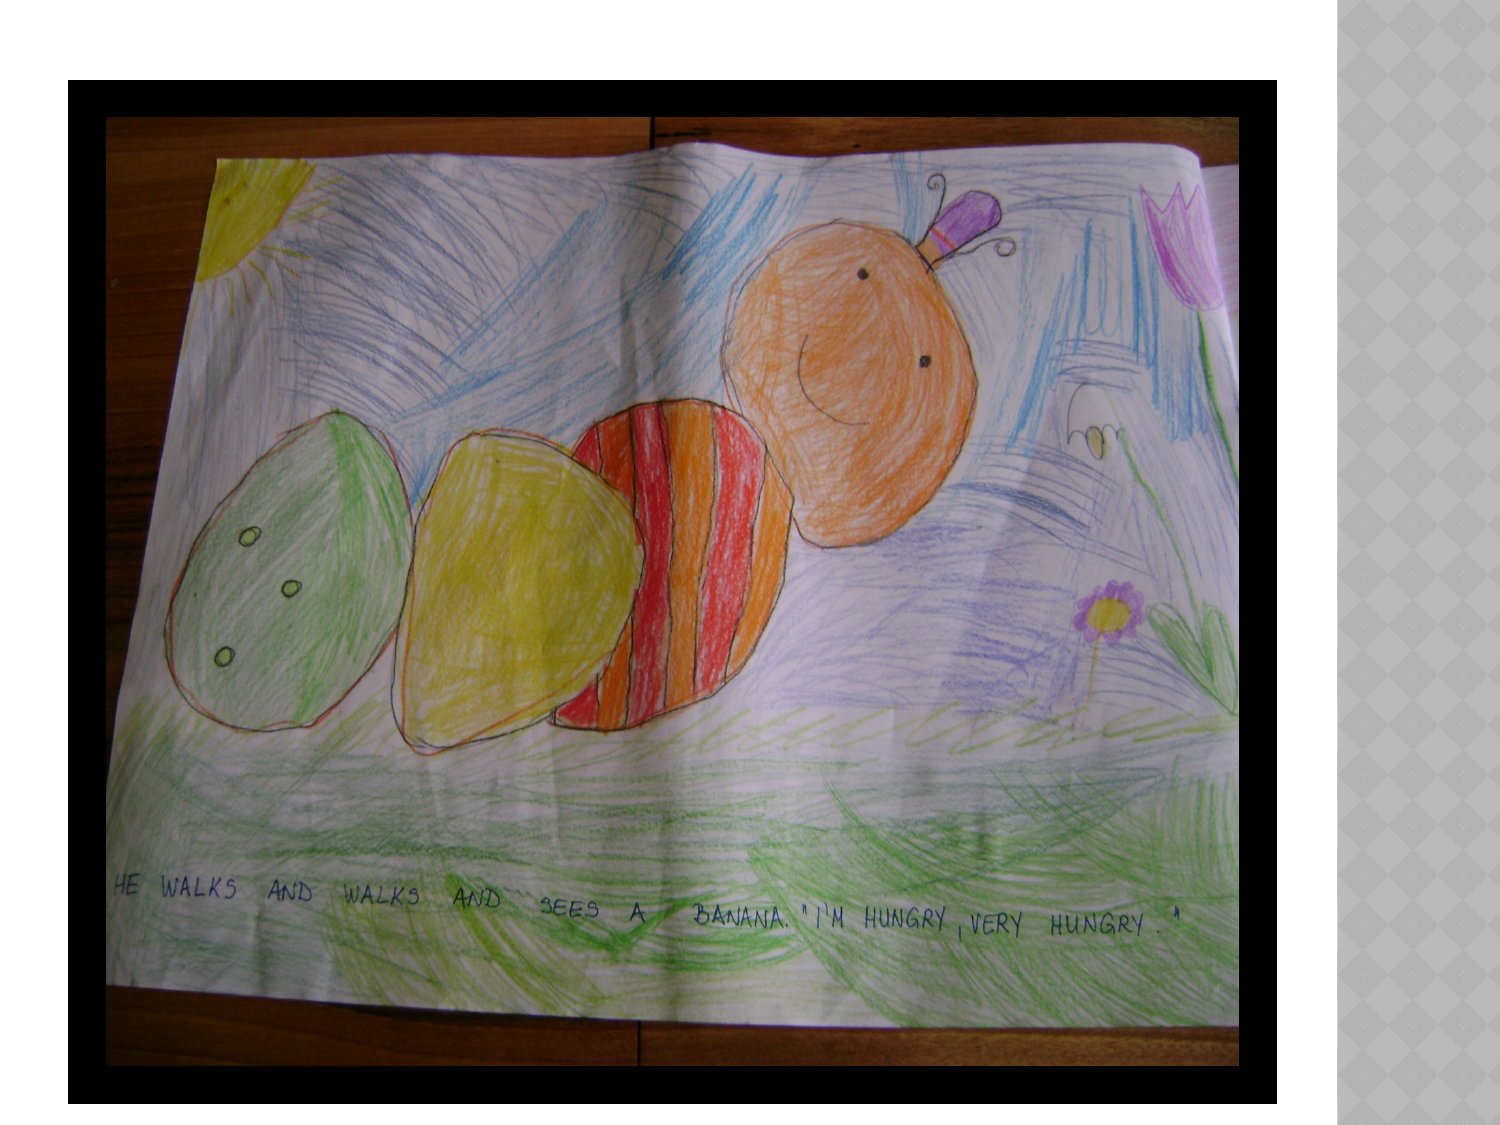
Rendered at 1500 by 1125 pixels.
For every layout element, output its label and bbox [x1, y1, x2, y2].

picture [105, 116, 1240, 1067]
